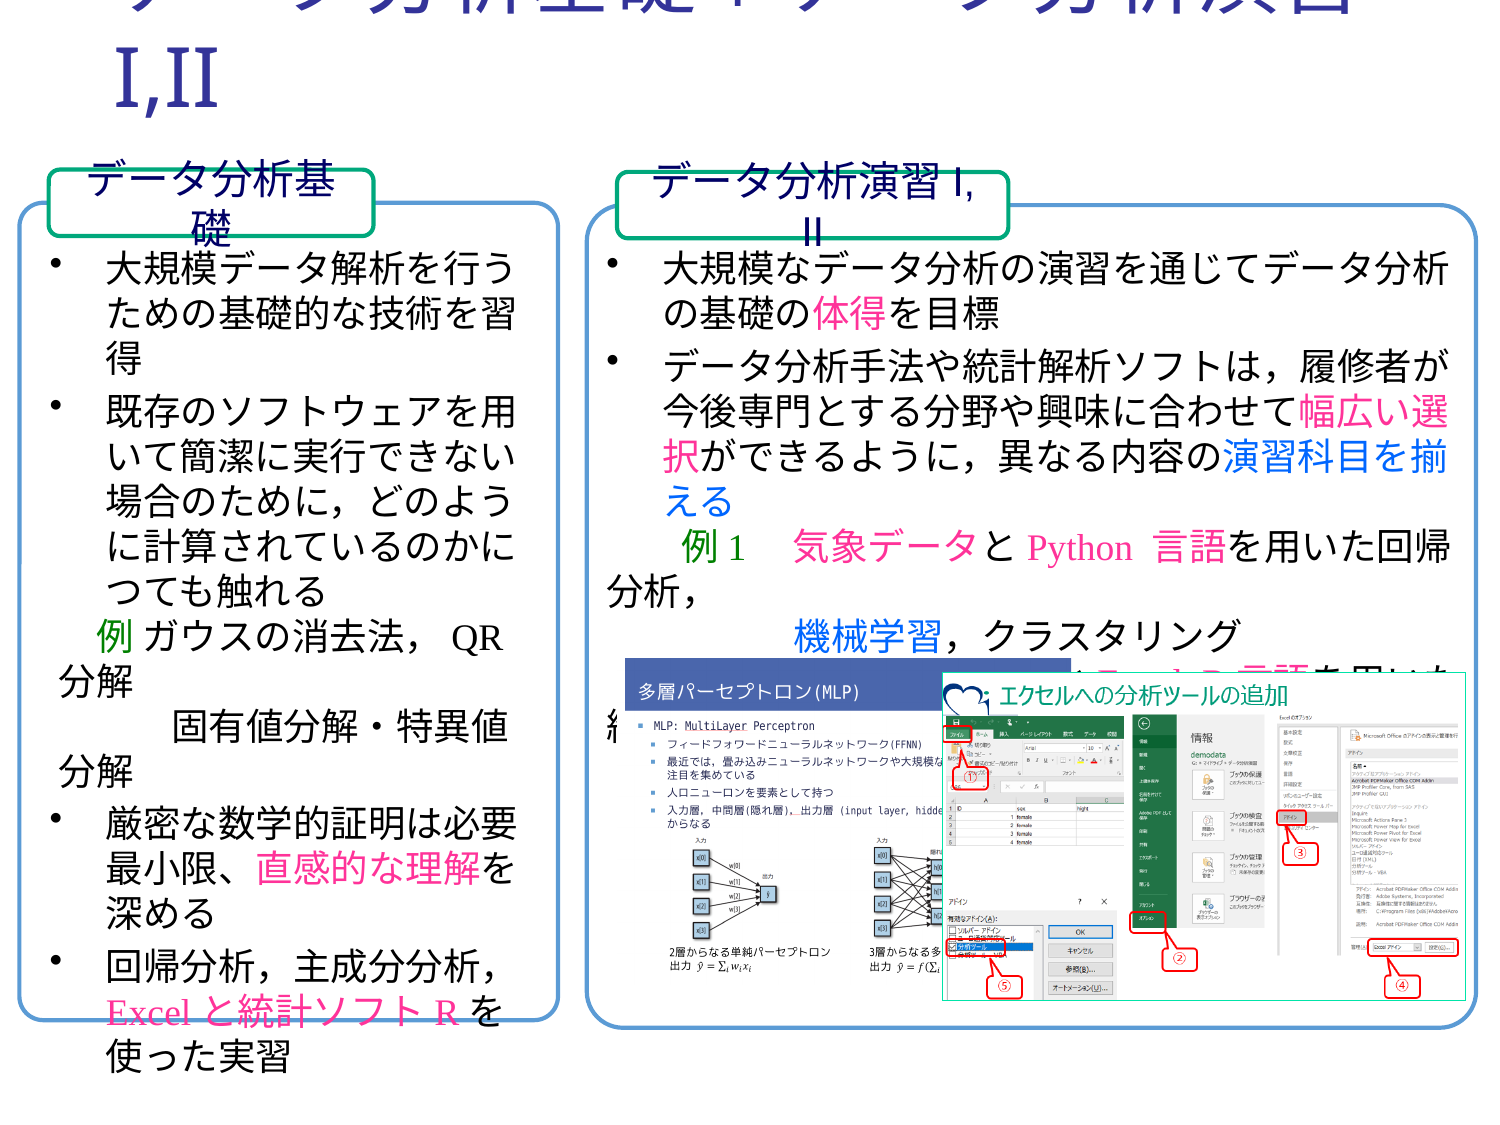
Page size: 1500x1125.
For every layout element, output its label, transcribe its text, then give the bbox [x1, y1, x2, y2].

title データ分析基礎＋データ分析演習I,II [98, 17, 1482, 132]
text_box 大規模データ解析を行うための基礎的な技術を習得 既存のソフトウェアを用いて簡潔に実行できない場合のために，どのように計算されているのかにつても触れる 例 ガウスの消去法，QR分解 固有値分解・特異値分解 厳密な数学的証明は必要最小限、直感的な理解を深める 回帰分析，主成分分析，Excelと統計ソフトRを使った実習 [34, 237, 548, 924]
picture [616, 658, 1466, 1001]
text_box データ分析基礎 [46, 167, 376, 237]
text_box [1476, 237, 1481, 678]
text_box [586, 205, 1477, 1028]
text_box [19, 202, 559, 1021]
text_box データ分析演習I, II [614, 169, 1011, 241]
